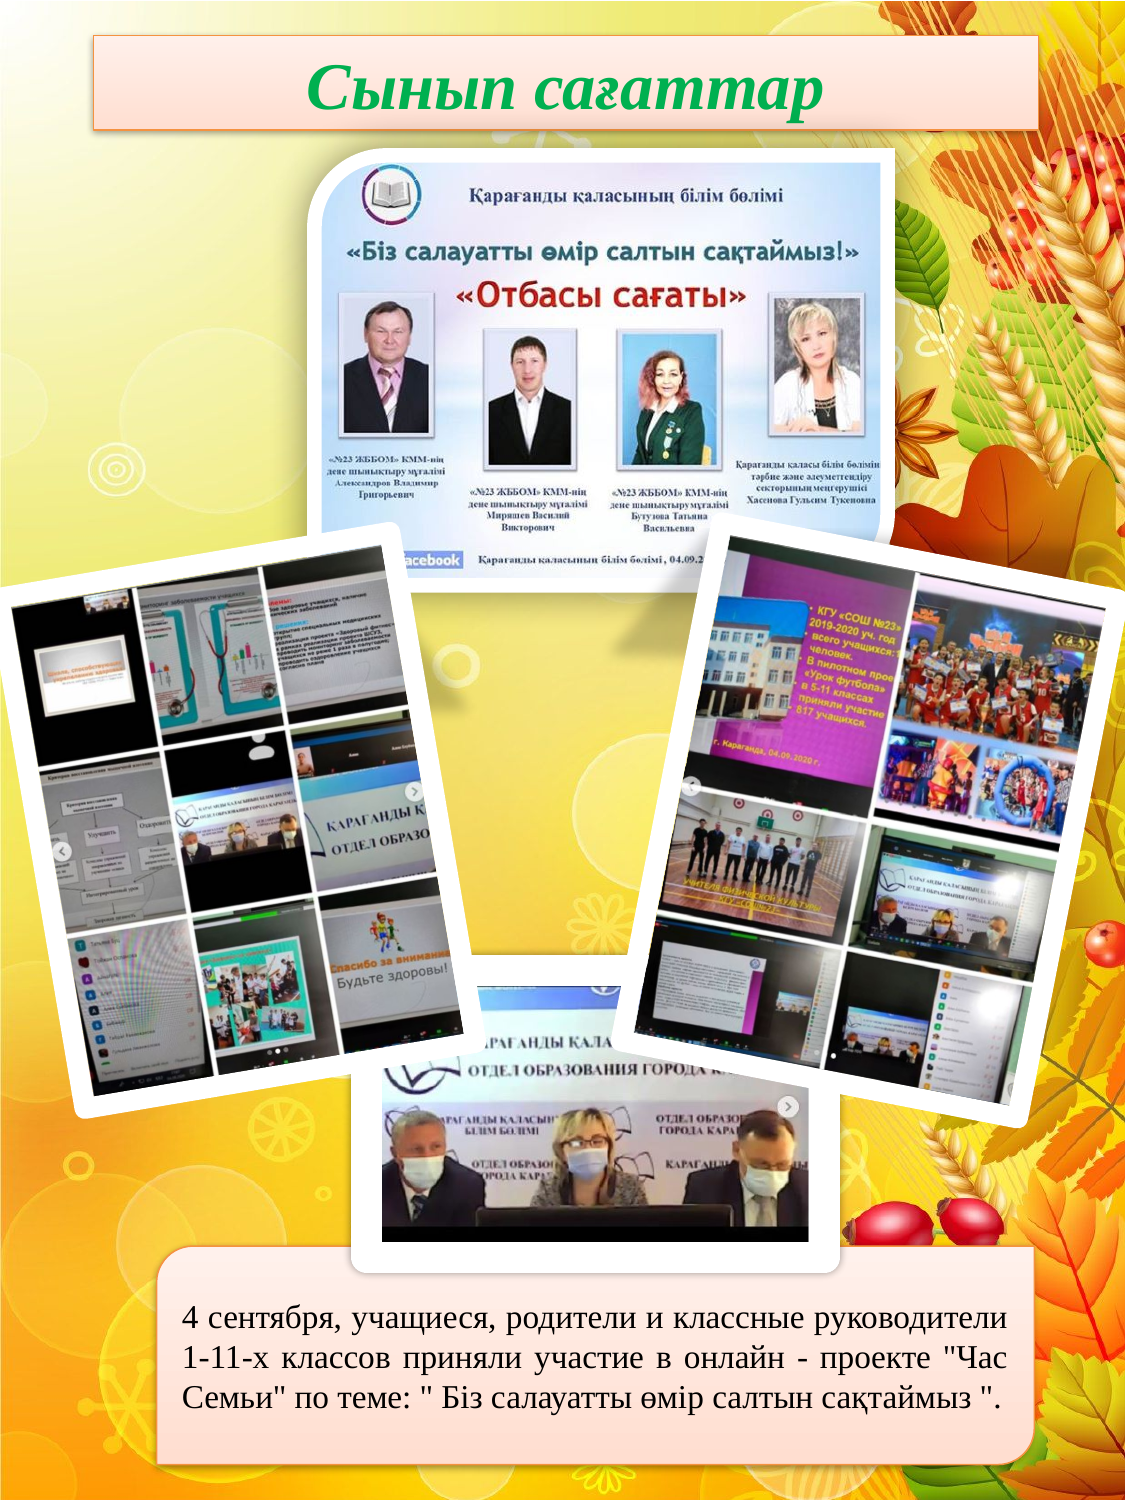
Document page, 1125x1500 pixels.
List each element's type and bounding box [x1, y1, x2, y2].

text_box [49, 35, 1062, 1465]
picture [0, 0, 1125, 1500]
